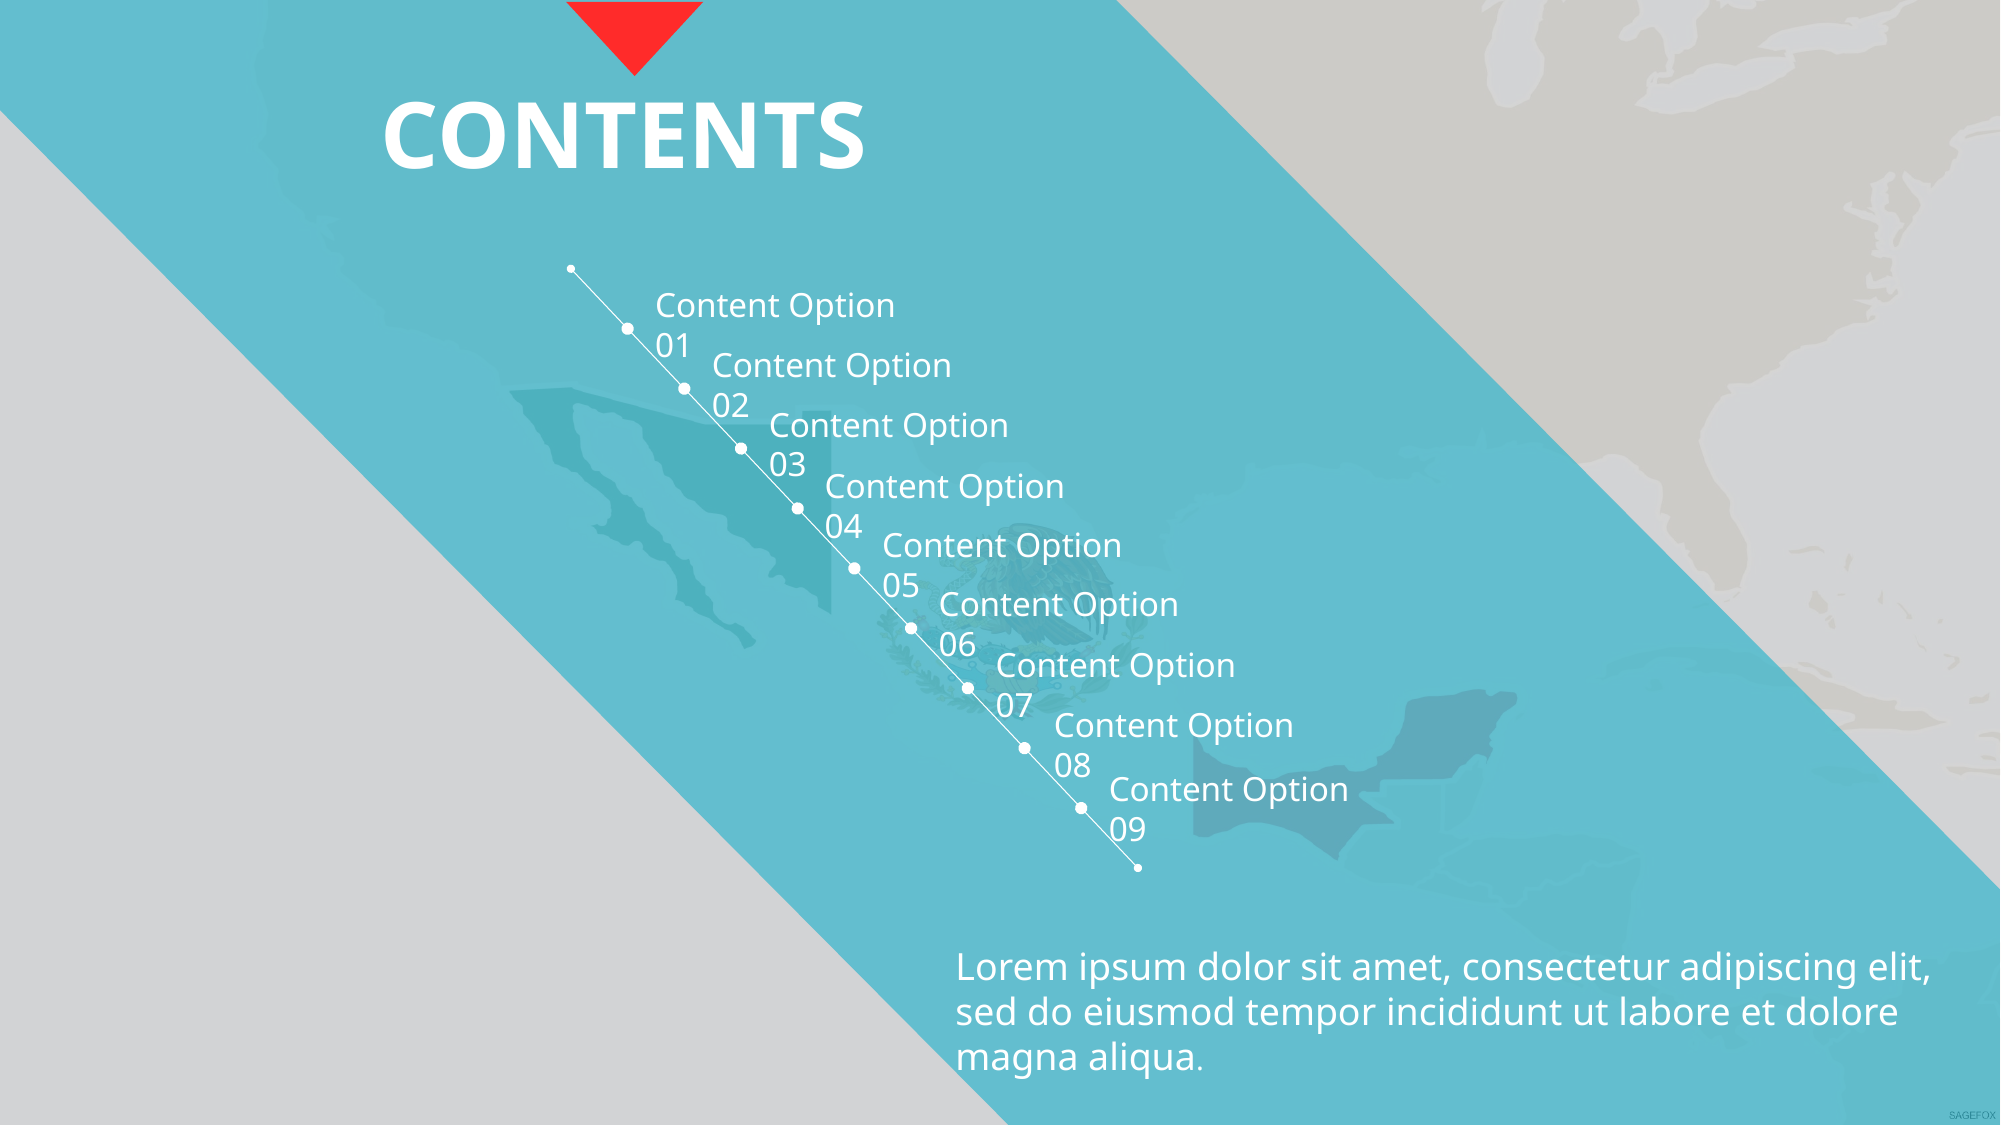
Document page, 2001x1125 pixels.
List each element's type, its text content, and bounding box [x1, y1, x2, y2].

text_box Content Option 05 [867, 517, 1168, 612]
text_box Lorem ipsum dolor sit amet, consectetur adipiscing elit, sed do eiusmod tempor incididunt ut labore et dolore magna aliqua. [940, 935, 2000, 1085]
text_box Content Option 01 [640, 277, 941, 372]
text_box Content Option 08 [1038, 696, 1339, 792]
text_box Content Option 09 [1093, 761, 1394, 856]
text_box Content Option 03 [753, 396, 1054, 491]
text_box Content Option 02 [697, 336, 998, 432]
text_box Content Option 07 [980, 636, 1281, 732]
text_box Content Option 06 [924, 576, 1224, 671]
text_box [0, 0, 2000, 1058]
text_box CONTENTS [324, 69, 924, 194]
text_box [967, 1085, 2000, 1125]
text_box Content Option 04 [809, 458, 1110, 553]
text_box [563, 0, 706, 78]
